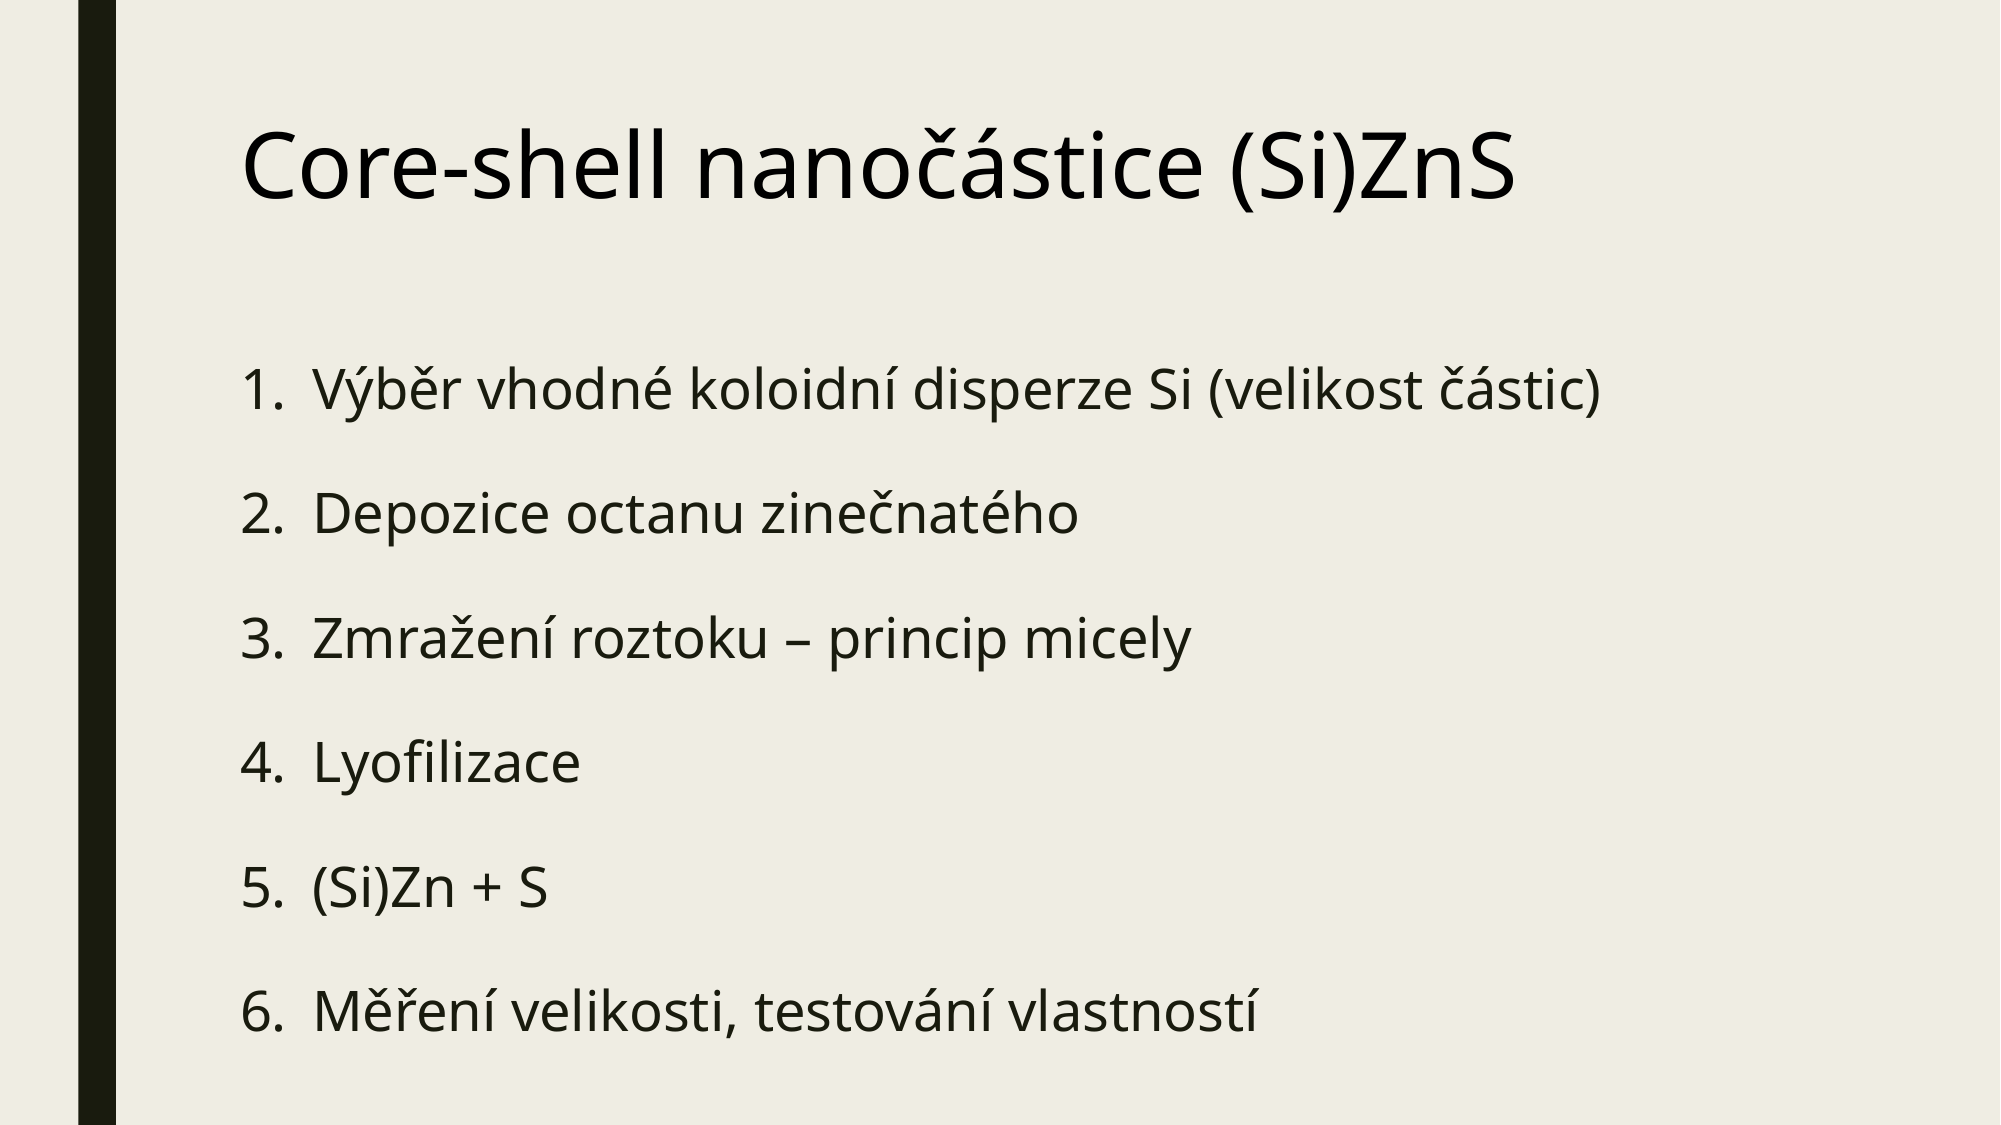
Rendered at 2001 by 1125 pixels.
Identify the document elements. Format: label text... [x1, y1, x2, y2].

title Core-shell nanočástice (Si)ZnS [225, 112, 1800, 357]
